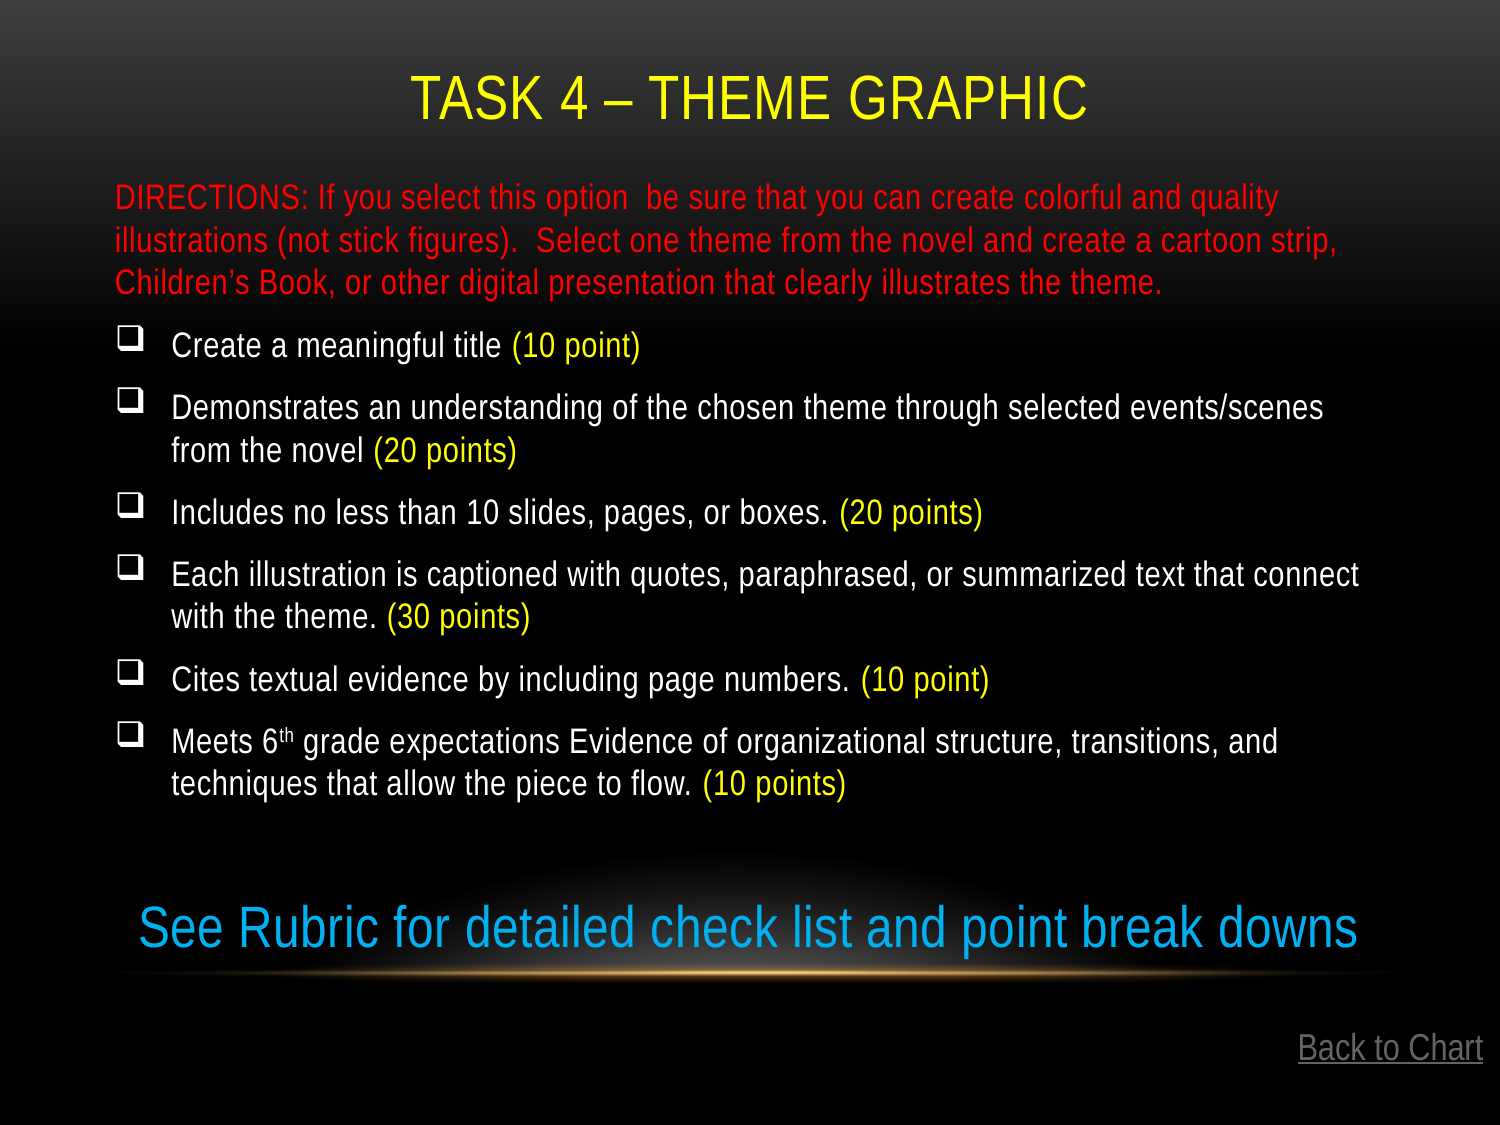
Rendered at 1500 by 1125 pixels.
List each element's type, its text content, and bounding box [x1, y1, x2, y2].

title Task 4 – Theme Graphic [99, 45, 1400, 140]
list DIRECTIONS: If you select this option be sure that you can create colorful and quality illustrations (not stick figures). Select one theme from the novel and create a cartoon strip, Children’s Book, or other digital presentation that clearly illustrates the theme. Create a meaningful title (10 point) Demonstrates an understanding of the chosen theme through selected events/scenes from the novel (20 points) Includes no less than 10 slides, pages, or boxes. (20 points) Each illustration is captioned with quotes, paraphrased, or summarized text that connect with the theme. (30 points) Cites textual evidence by including page numbers. (10 point) Meets 6th grade expectations Evidence of organizational structure, transitions, and techniques that allow the piece to flow. (10 points) See Rubric for detailed check list and point break downs [99, 166, 1400, 1065]
text_box Back to Chart [1282, 1015, 1499, 1120]
picture [0, 0, 1500, 1125]
